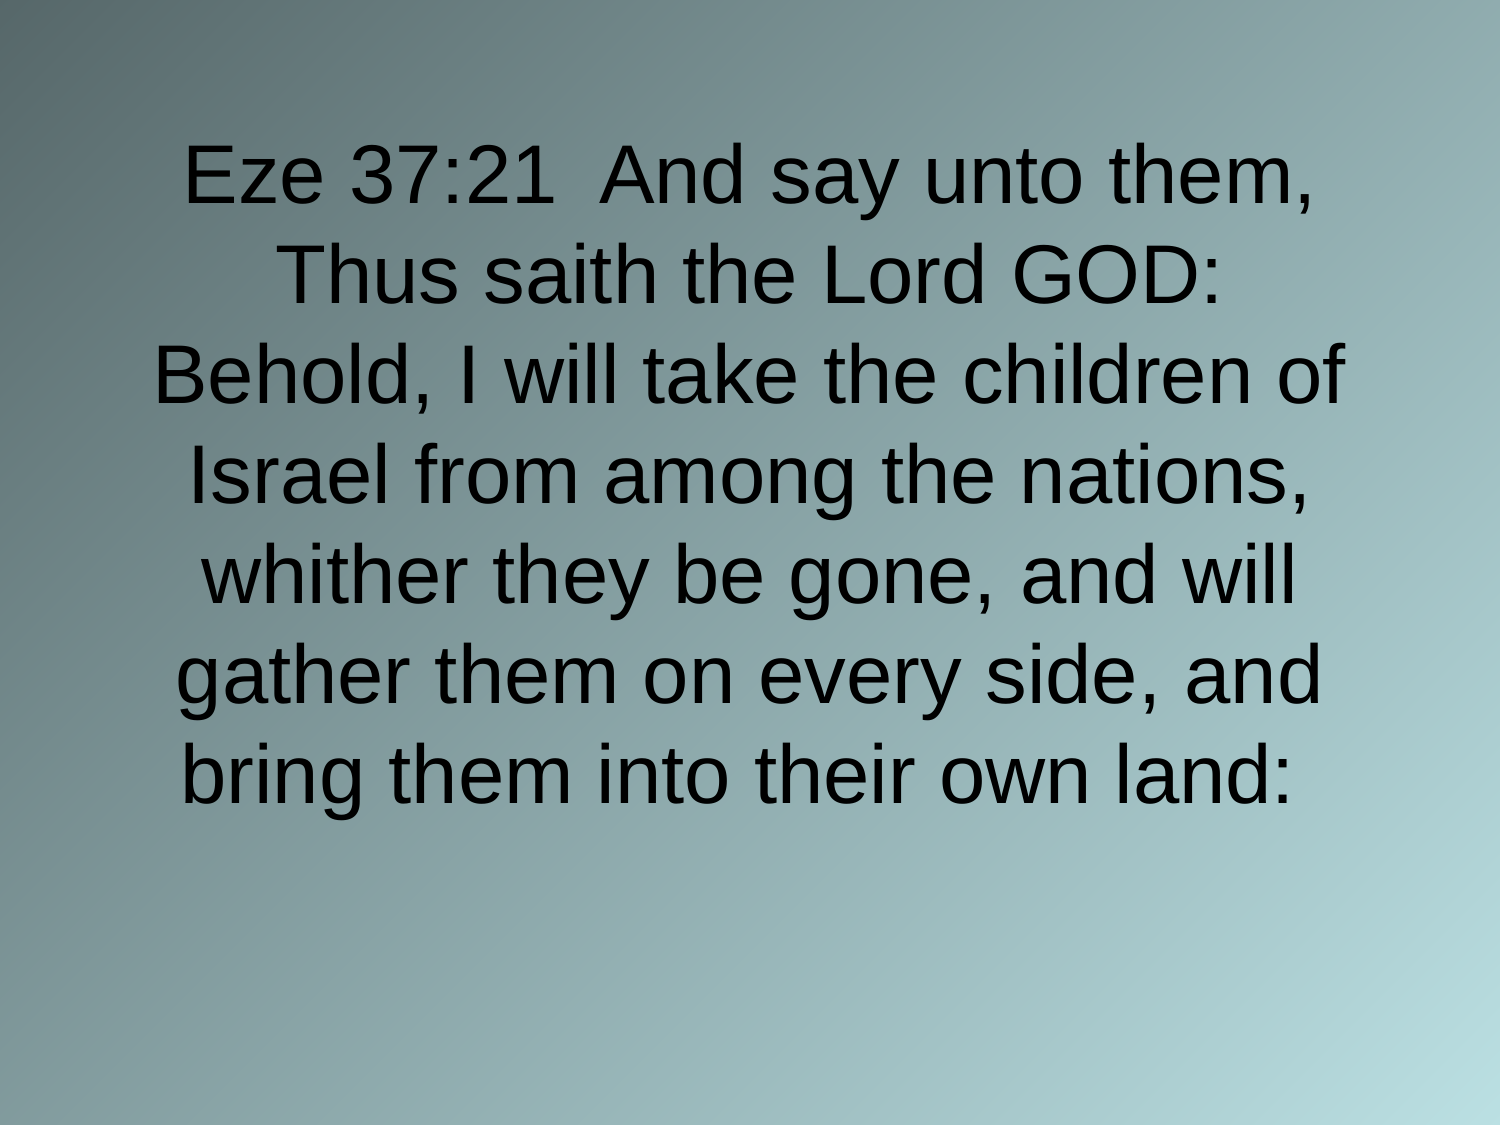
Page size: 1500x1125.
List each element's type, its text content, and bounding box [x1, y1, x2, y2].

title Eze 37:21 And say unto them, Thus saith the Lord GOD: Behold, I will take the children of Israel from among the nations, whither they be gone, and will gather them on every side, and bring them into their own land: [112, 349, 1388, 591]
